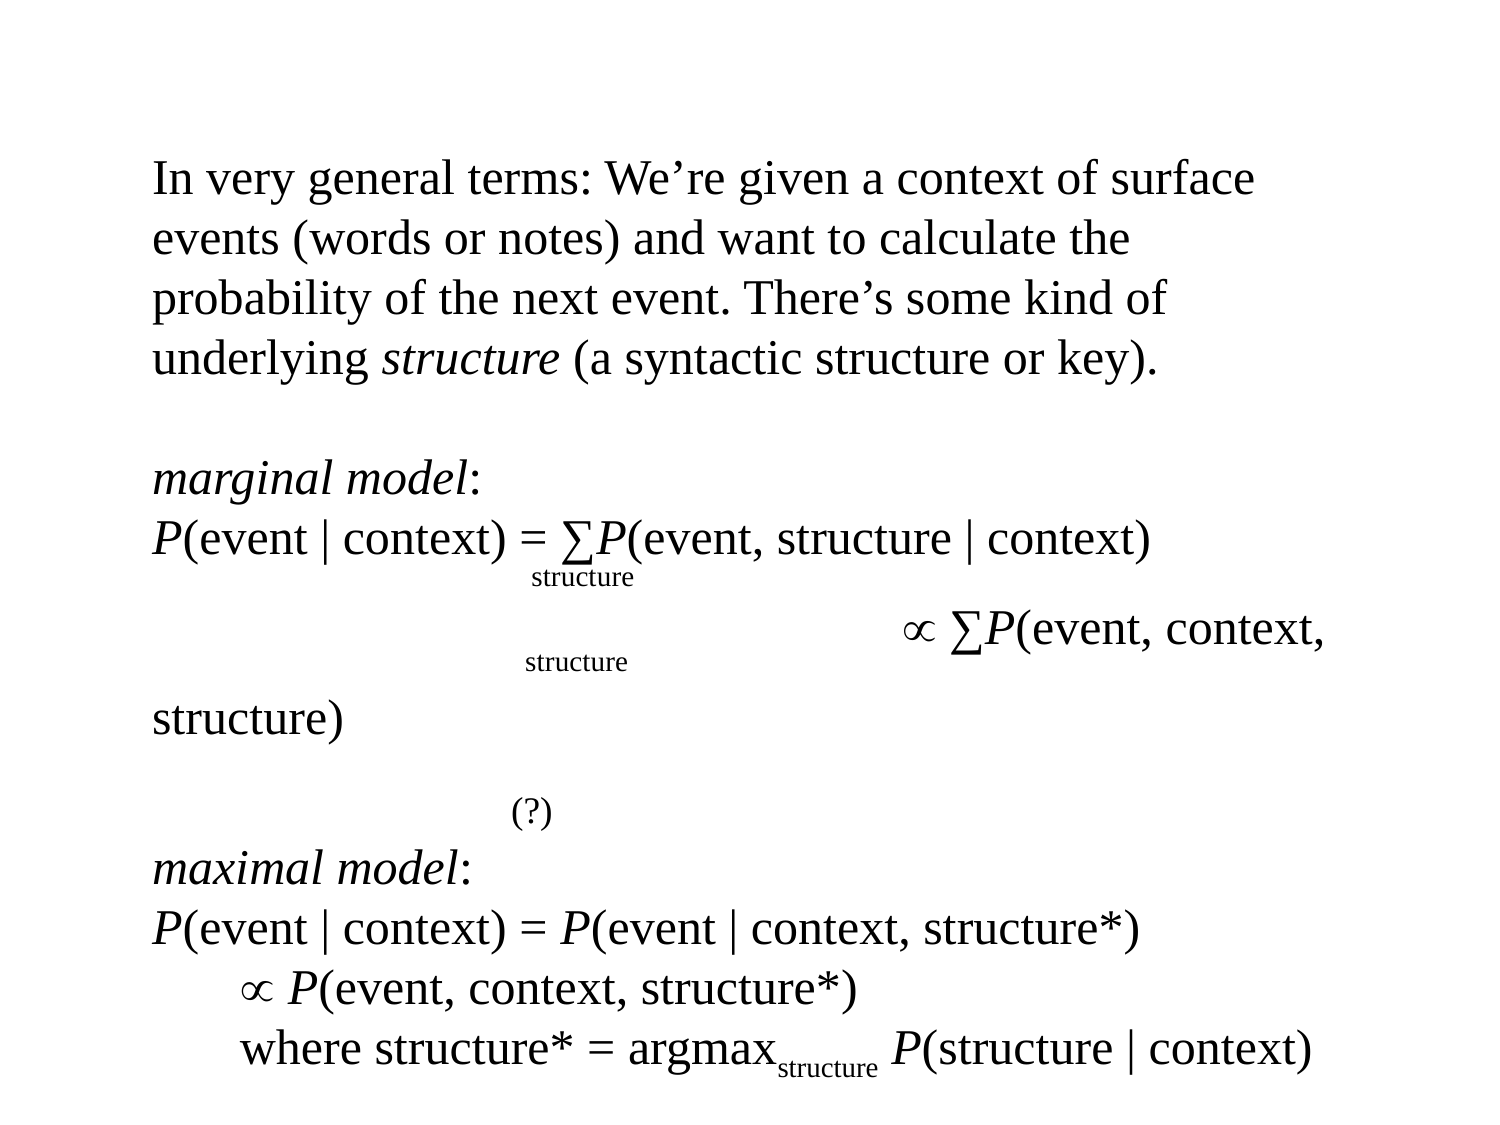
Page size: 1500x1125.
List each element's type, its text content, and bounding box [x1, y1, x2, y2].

text_box structure [516, 549, 671, 600]
text_box structure [510, 635, 680, 686]
text_box In very general terms: We’re given a context of surface events (words or notes) and want to calculate the probability of the next event. There’s some kind of underlying structure (a syntactic structure or key). marginal model: P(event | context) = ∑P(event, structure | context)  ∑P(event, context, structure) maximal model: P(event | context) = P(event | context, structure*)  P(event, context, structure*) where structure* = argmaxstructure P(structure | context) [137, 137, 1350, 1125]
text_box (?) [496, 779, 568, 839]
